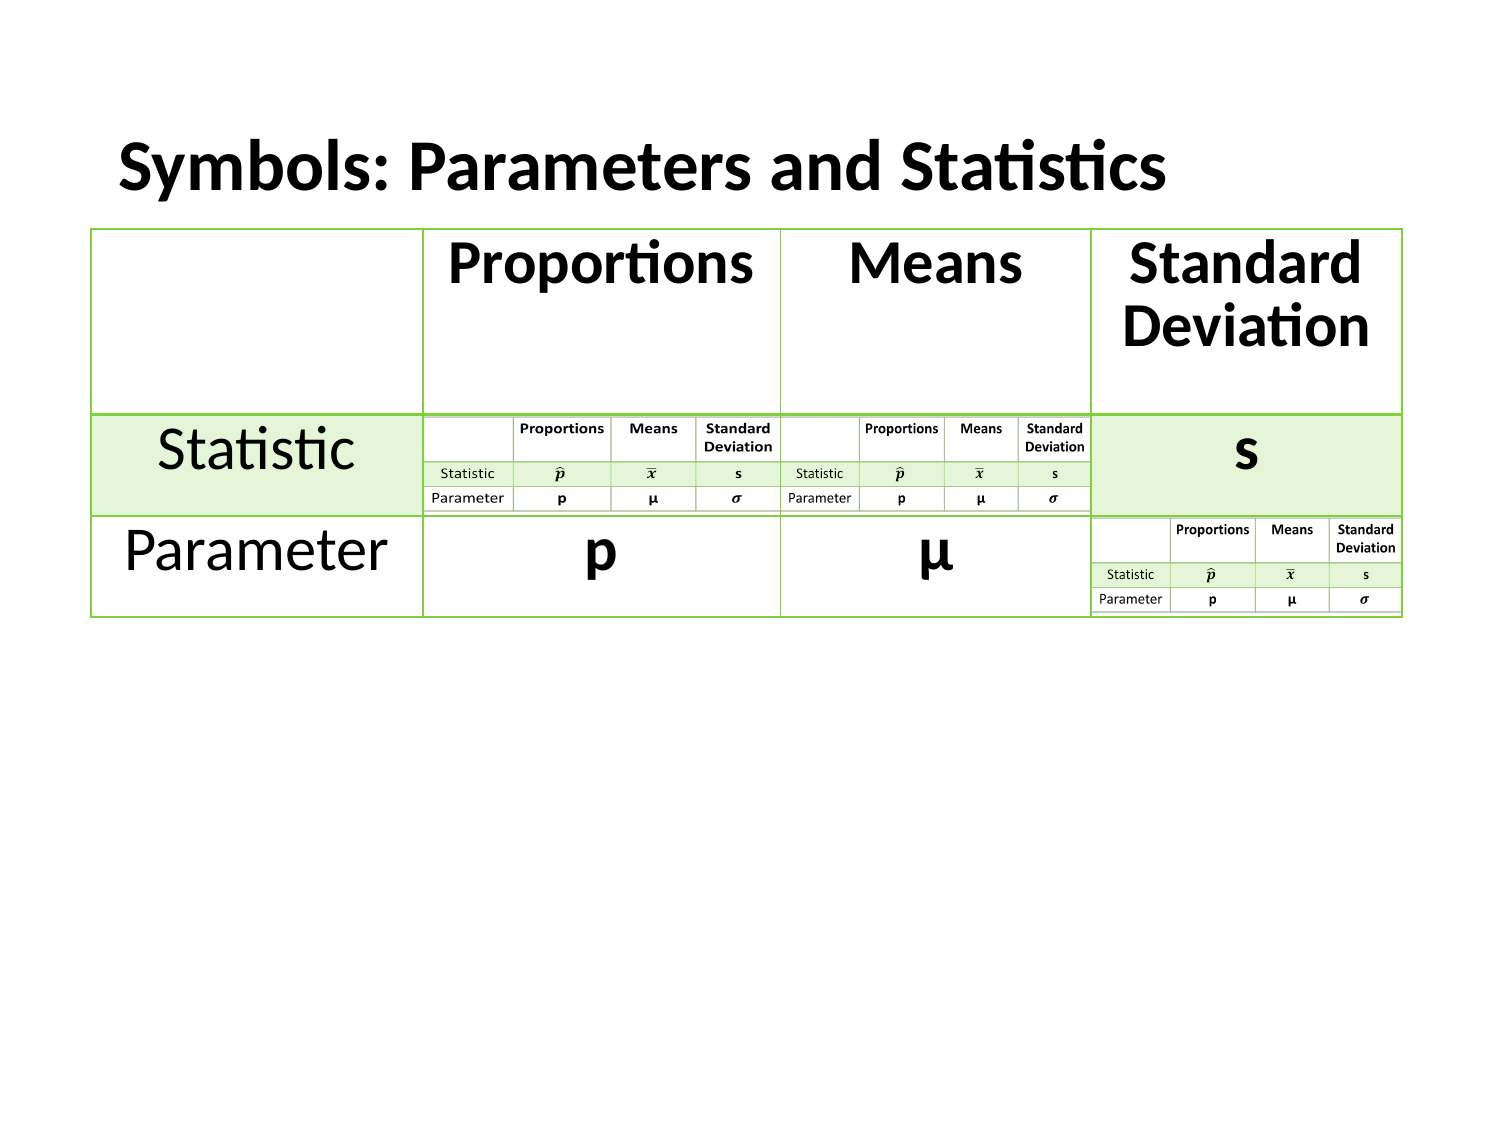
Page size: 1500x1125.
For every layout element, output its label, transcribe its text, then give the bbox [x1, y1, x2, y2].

table_cell [424, 416, 780, 515]
table_cell s [1092, 416, 1401, 515]
table_header Standard Deviation [1092, 230, 1401, 413]
table_header Proportions [424, 230, 780, 413]
table_header [92, 230, 422, 413]
list Symbols: Parameters and Statistics [103, 59, 1314, 228]
table_cell Statistic [92, 416, 422, 515]
table_header Means [781, 230, 1090, 413]
table_cell Parameter [92, 517, 422, 616]
table_cell µ [781, 517, 1090, 616]
table_cell [781, 416, 1090, 515]
table_cell p [424, 517, 780, 616]
table_cell [1092, 517, 1401, 616]
